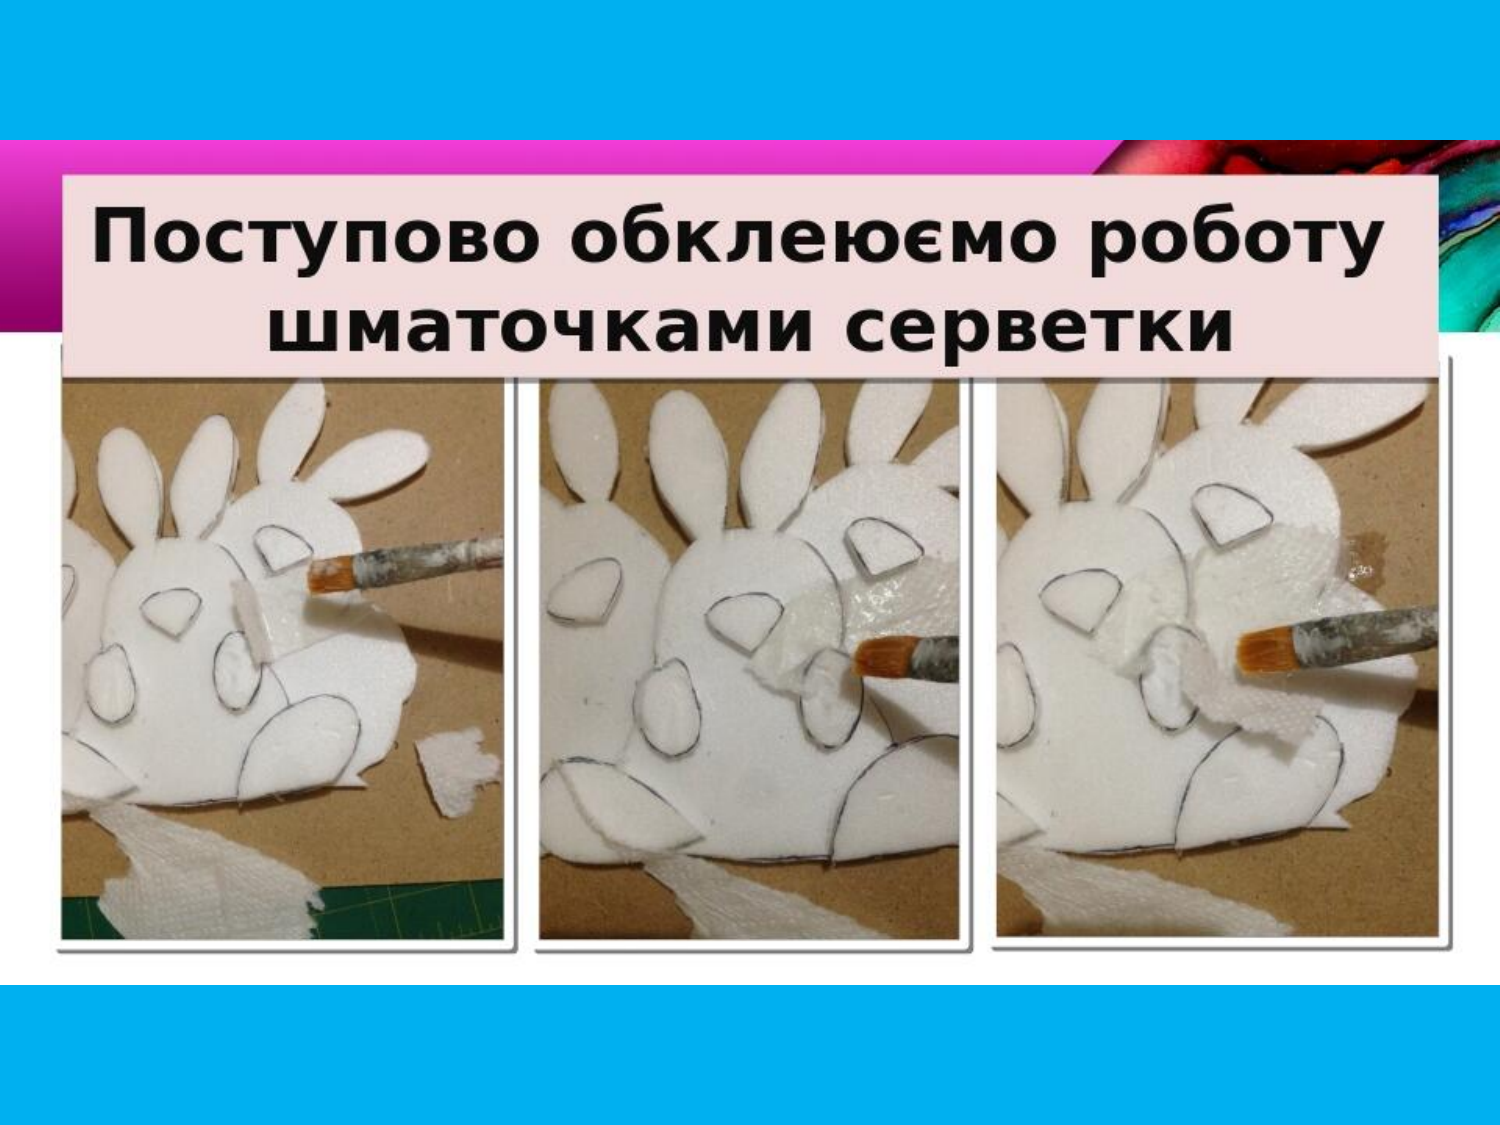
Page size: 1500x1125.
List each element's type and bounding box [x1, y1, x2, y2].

picture [0, 141, 1500, 984]
